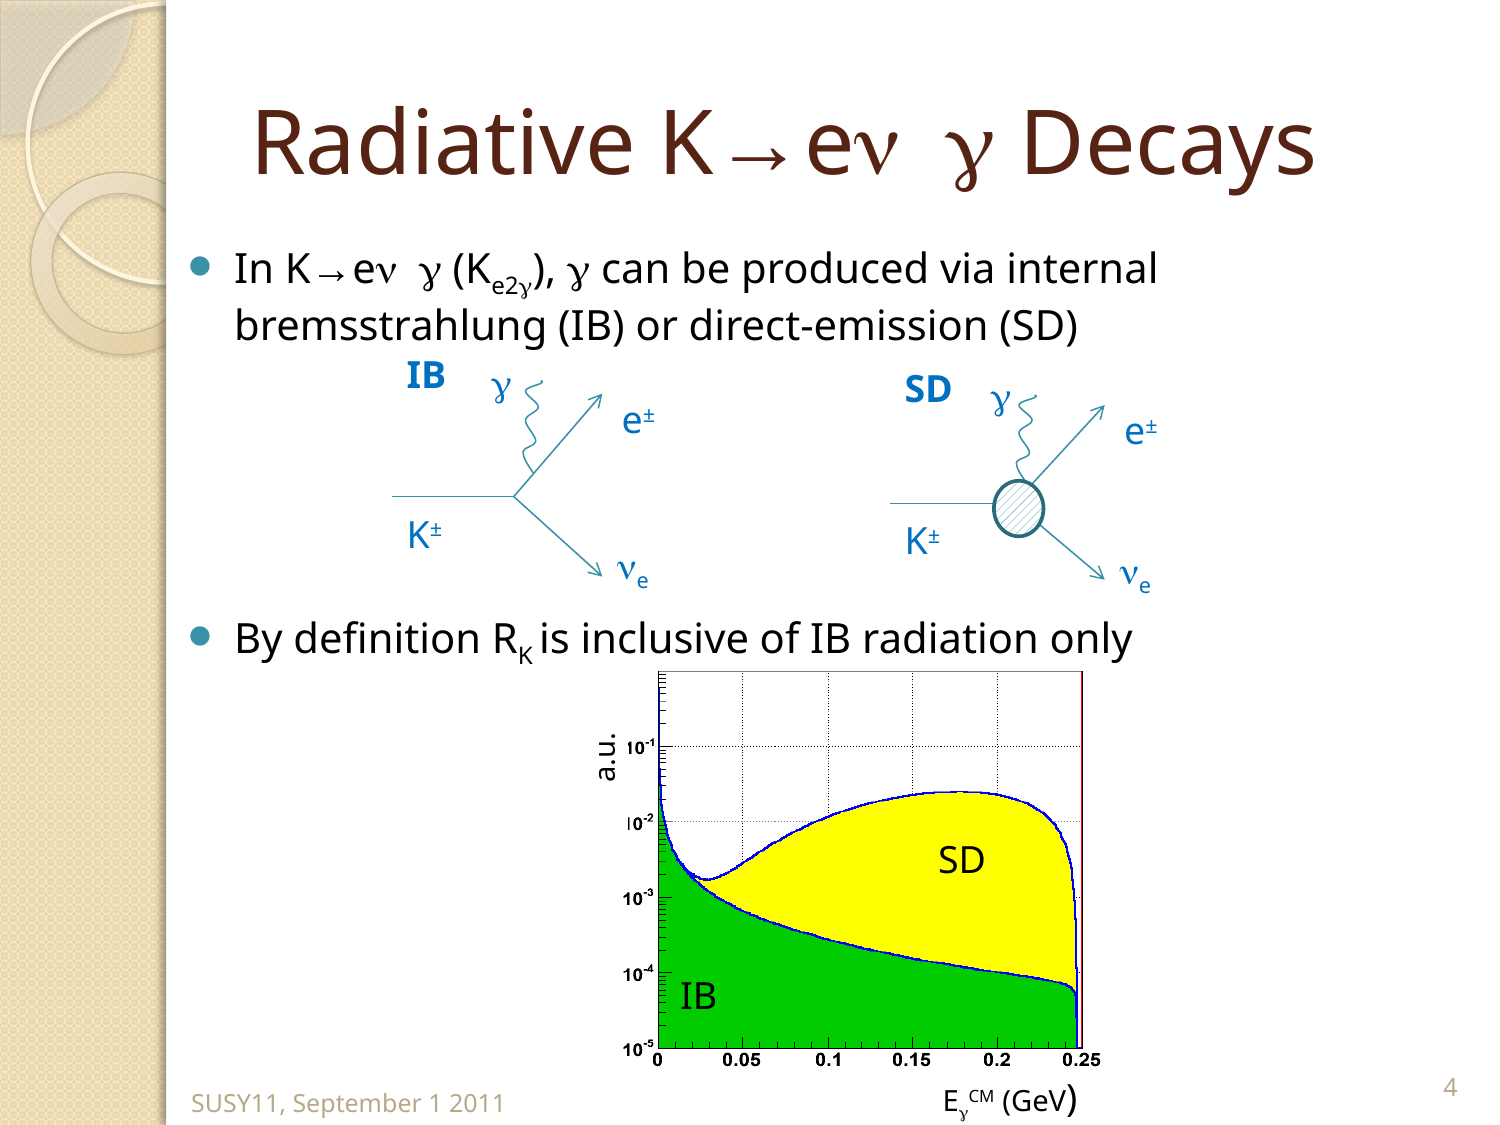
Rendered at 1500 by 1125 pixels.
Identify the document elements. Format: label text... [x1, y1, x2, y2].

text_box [391, 343, 674, 594]
list In K→en g (Ke2g), g can be produced via internal bremsstrahlung (IB) or direct-emission (SD) By definition RK is inclusive of IB radiation only [159, 234, 1459, 705]
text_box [889, 356, 1178, 596]
text_box a.u. [578, 655, 628, 860]
title Radiative K→en g Decays [235, 45, 1466, 233]
picture [609, 662, 1108, 1091]
text_box EgCM (GeV) [923, 1101, 1093, 1125]
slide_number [171, 1046, 522, 1125]
slide_number 4 [1413, 1034, 1488, 1113]
